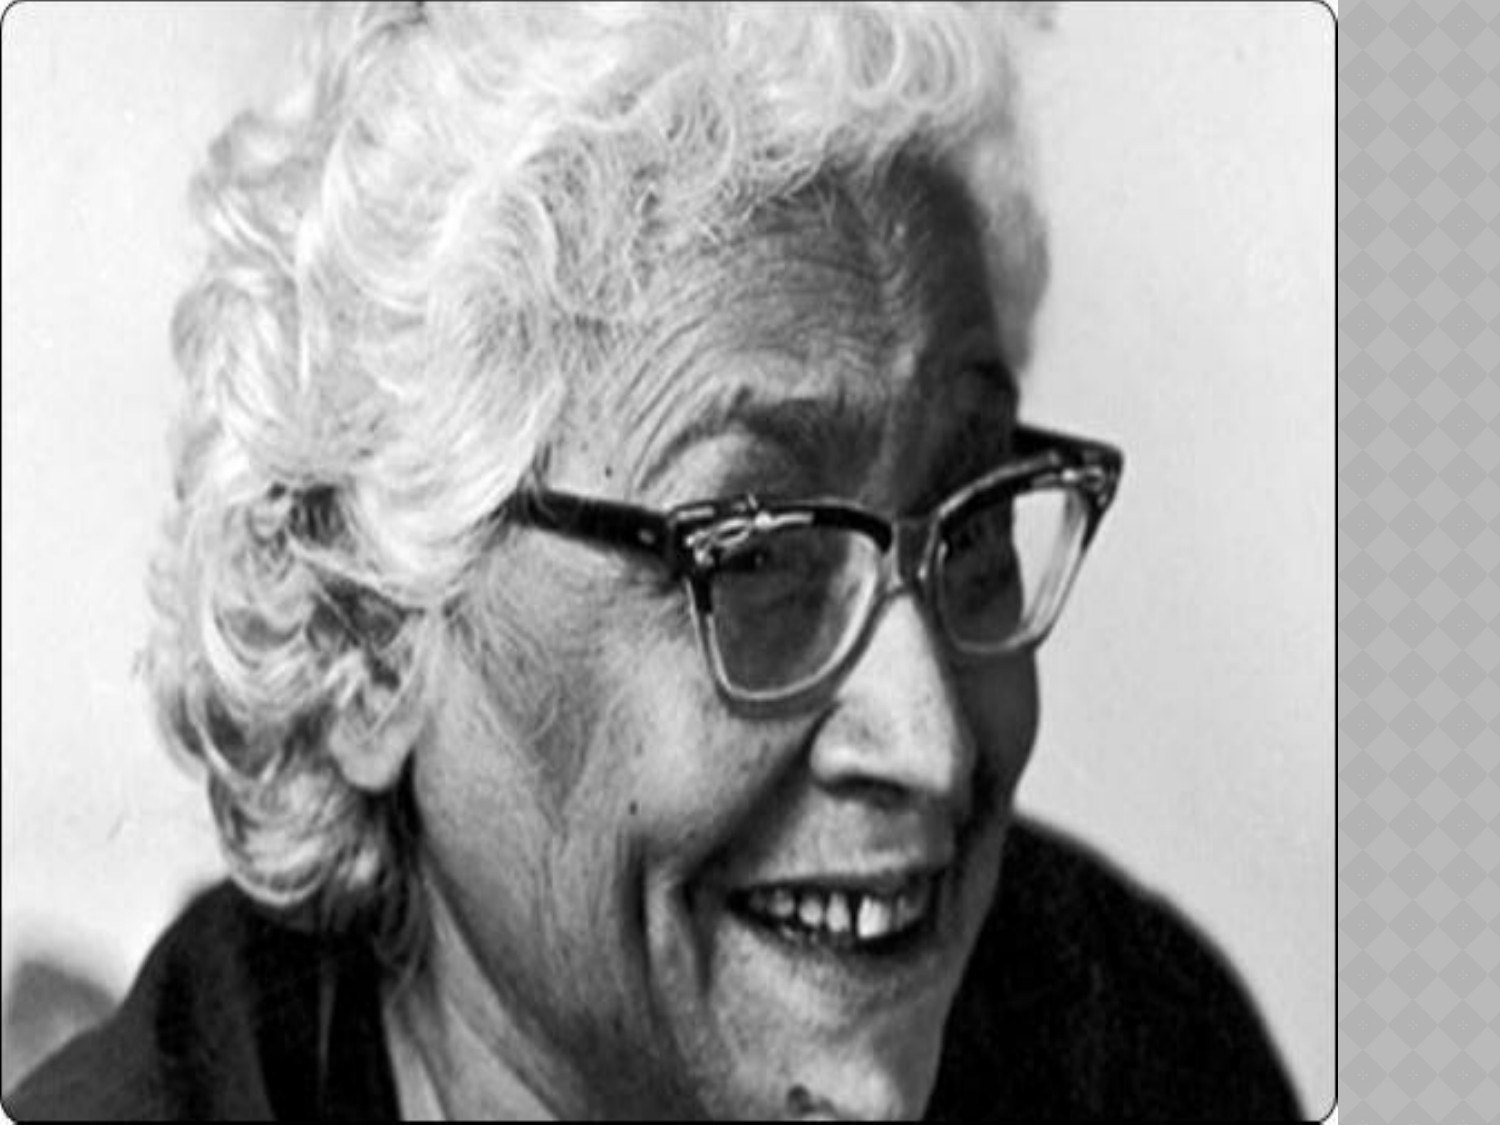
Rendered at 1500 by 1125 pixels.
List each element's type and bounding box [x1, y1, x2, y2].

picture [0, 0, 1338, 1125]
